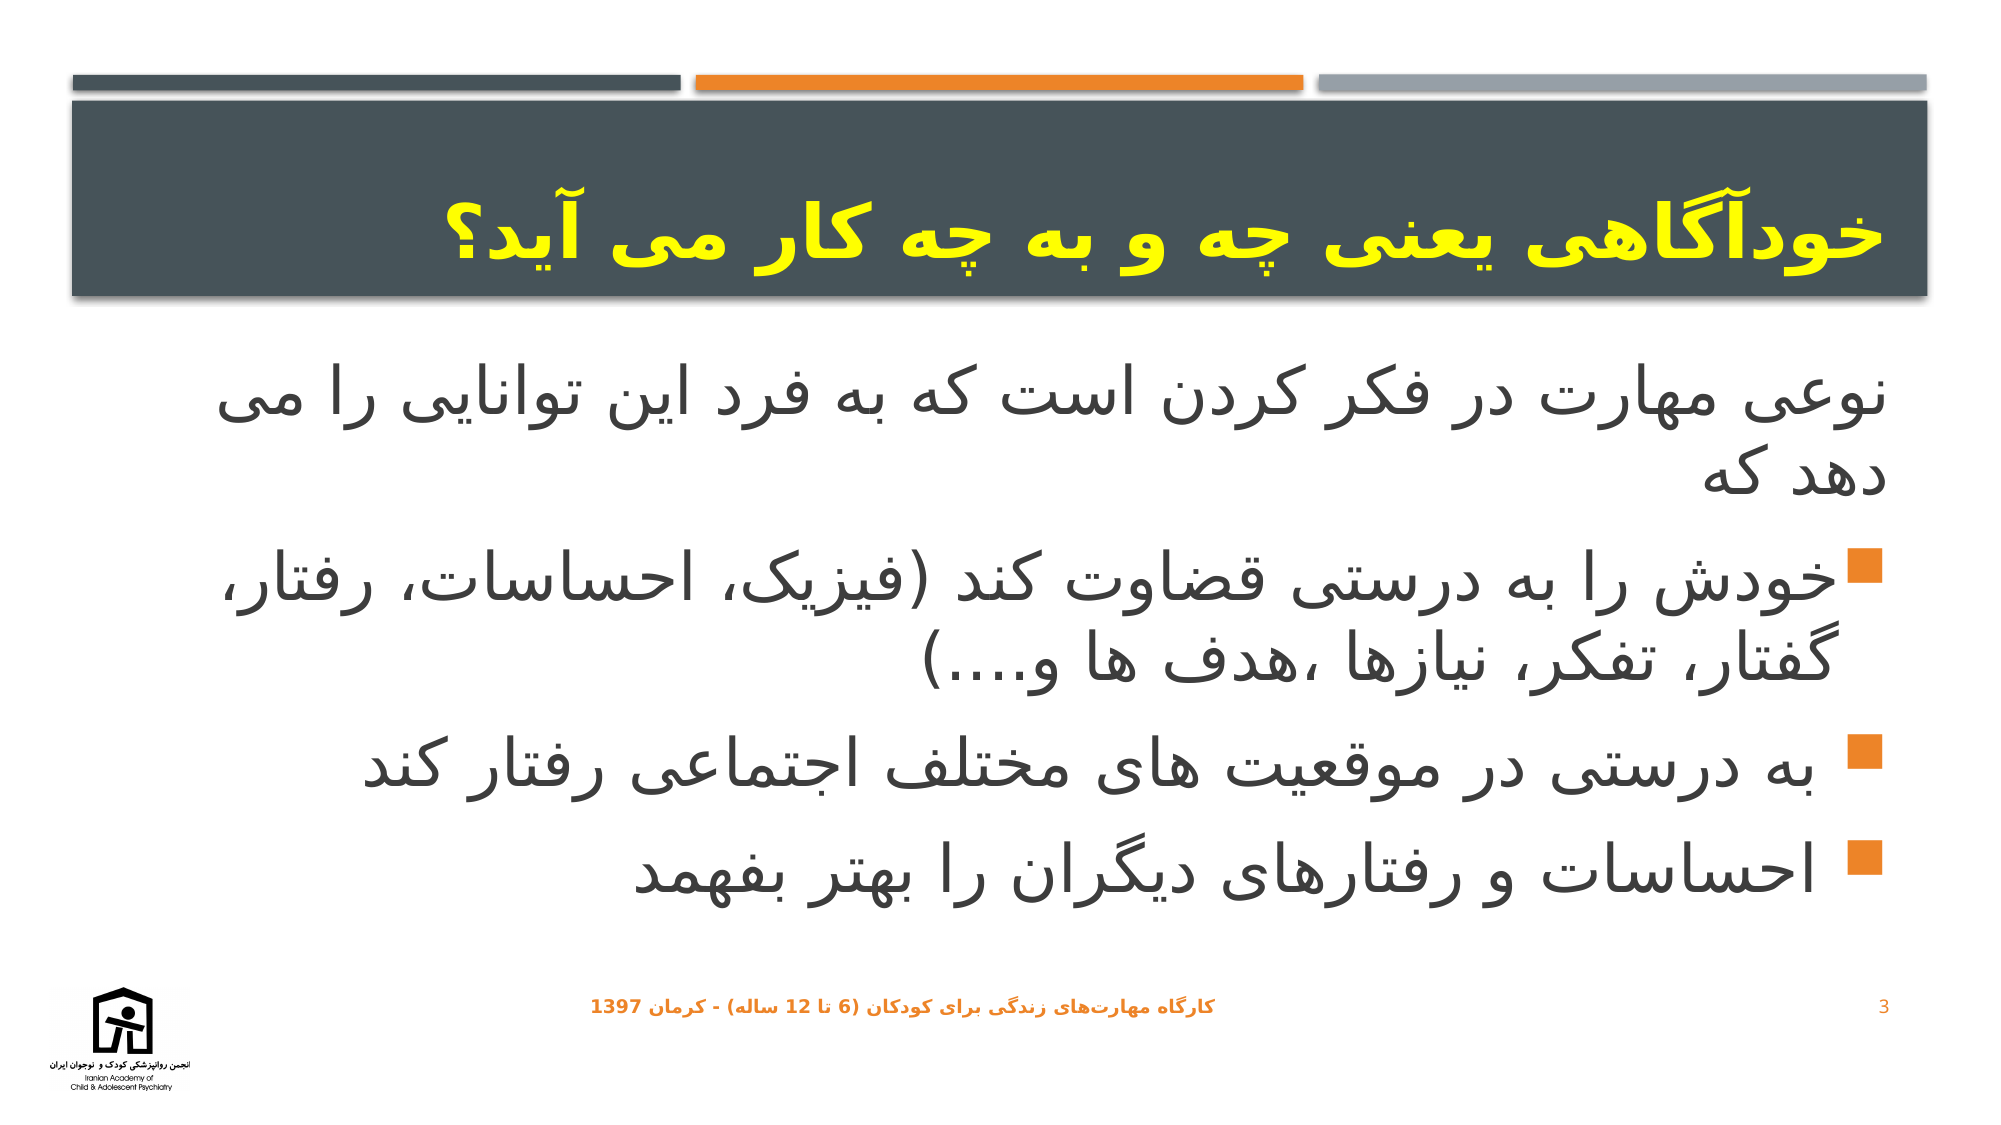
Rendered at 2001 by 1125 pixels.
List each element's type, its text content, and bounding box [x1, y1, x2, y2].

slide_number 3 [1732, 977, 1905, 1037]
list نوعی مهارت در فکر کردن است که به فرد این توانایی را می دهد که خودش را به درستی قضاوت کند (فیزیک، احساسات، رفتار، گفتار، تفکر، نیازها ،هدف ها و....) به درستی در موقعیت های مختلف اجتماعی رفتار کند احساسات و رفتارهای دیگران را بهتر بفهمد [95, 357, 1905, 962]
picture [48, 986, 190, 1092]
title خودآگاهی یعنی چه و به چه کار می آید؟ [95, 115, 1905, 282]
footer کارگاه ﻣﻬﺎﺭﺕﻫﺎی ﺯﻧﺪﮔﯽ ﺑﺮﺍی ﮐﻮﺩﮐﺎﻥ (6 تا 12 ساله) - کرمان 1397 [95, 976, 1230, 1037]
